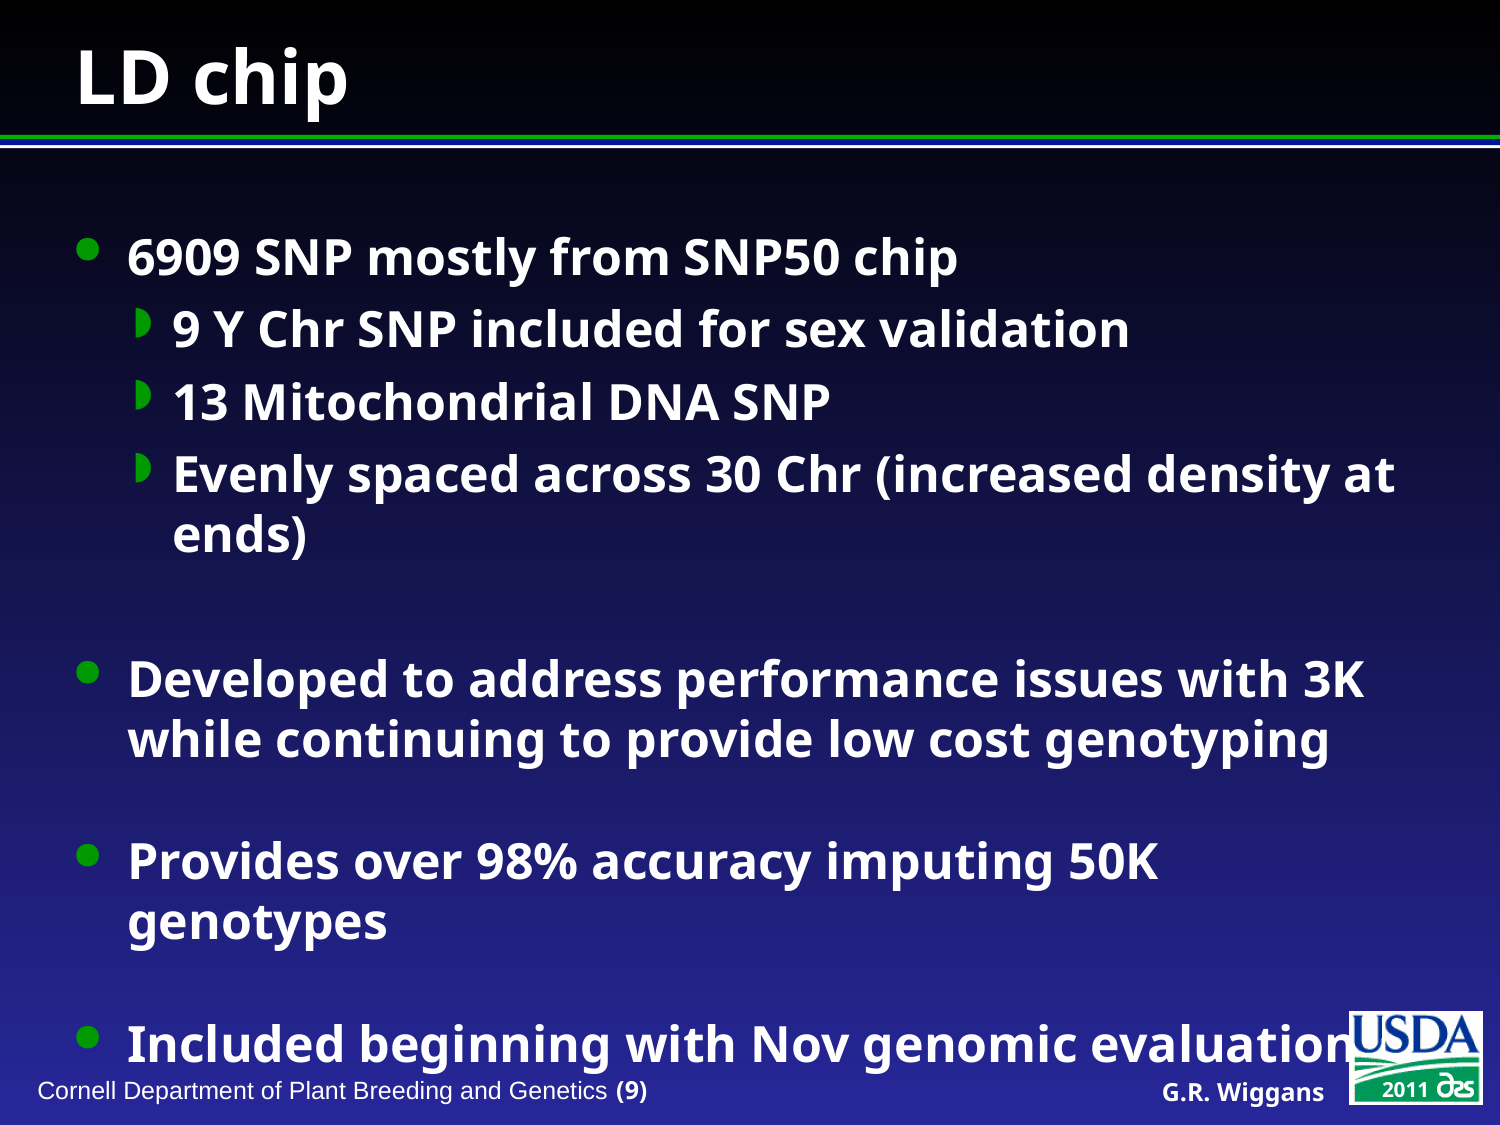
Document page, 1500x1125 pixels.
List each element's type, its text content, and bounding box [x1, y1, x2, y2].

picture [1349, 1011, 1483, 1105]
list 6909 SNP mostly from SNP50 chip 9 Y Chr SNP included for sex validation 13 Mitochondrial DNA SNP Evenly spaced across 30 Chr (increased density at ends) Developed to address performance issues with 3K while continuing to provide low cost genotyping Provides over 98% accuracy imputing 50K genotypes Included beginning with Nov genomic evaluation [74, 224, 1425, 1021]
title LD chip [74, 29, 1425, 121]
